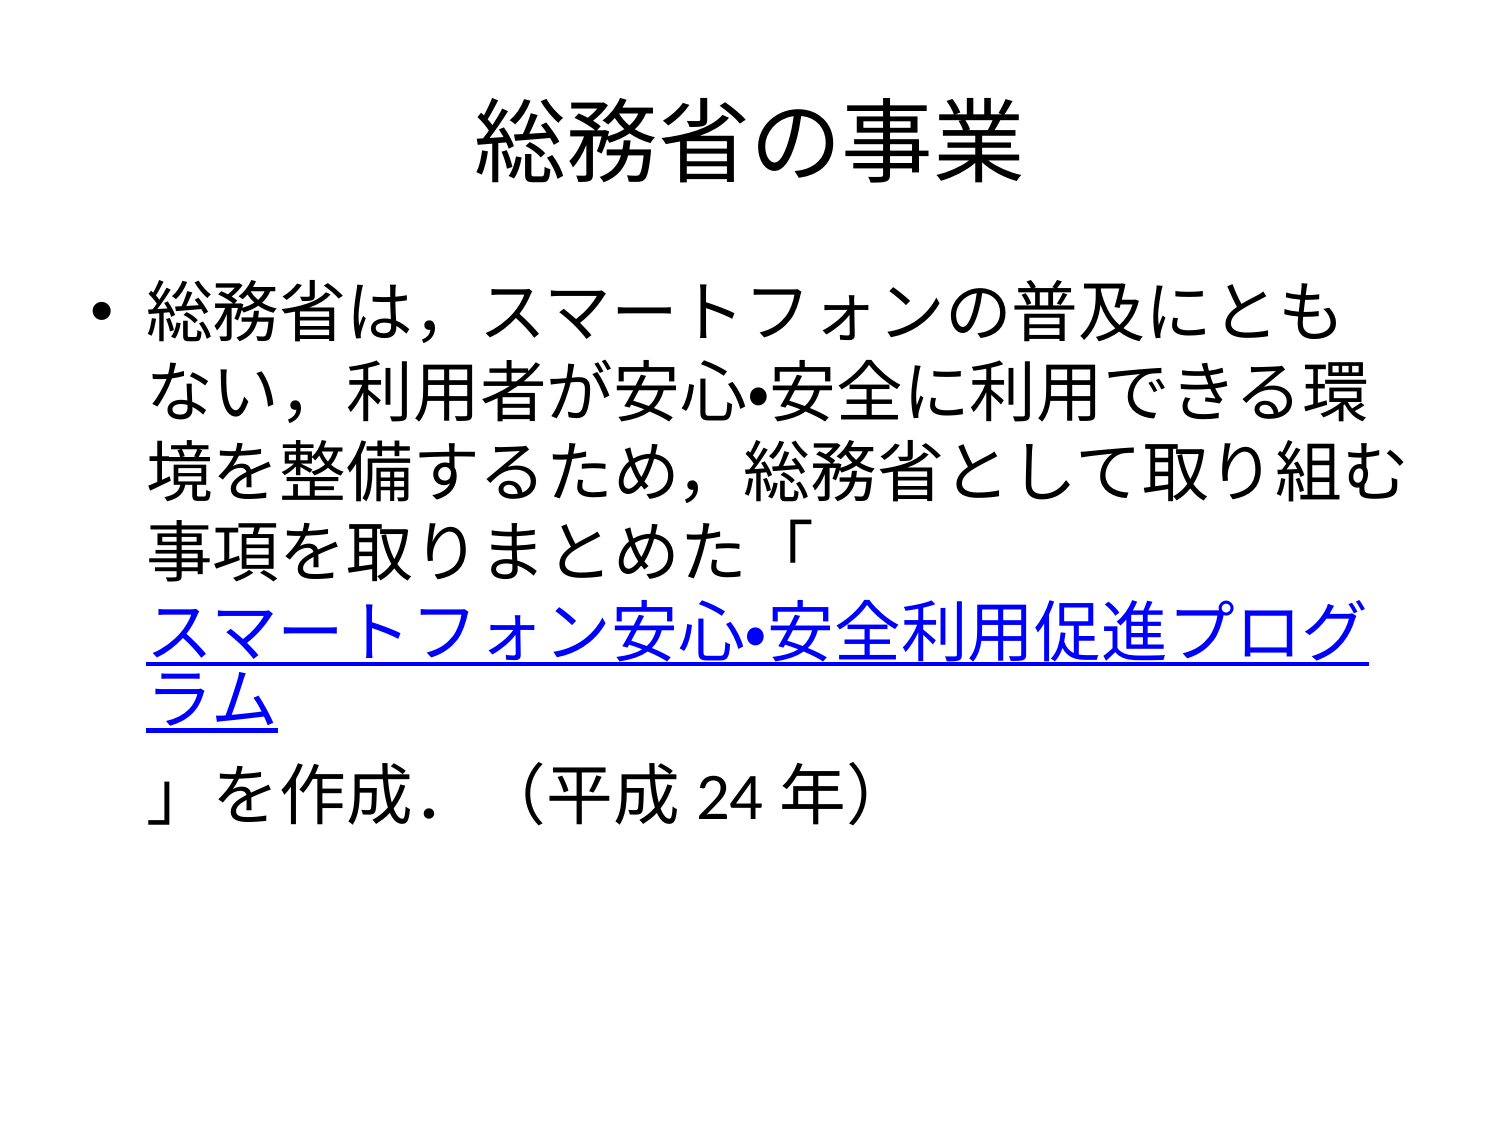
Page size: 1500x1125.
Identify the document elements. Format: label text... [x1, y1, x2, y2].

title 総務省の事業 [75, 45, 1425, 233]
list 総務省は，スマートフォンの普及にともない，利用者が安心・安全に利用できる環境を整備するため，総務省として取り組む事項を取りまとめた「スマートフォン安心・安全利用促進プログラム」を作成．（平成24年） [75, 262, 1425, 1005]
